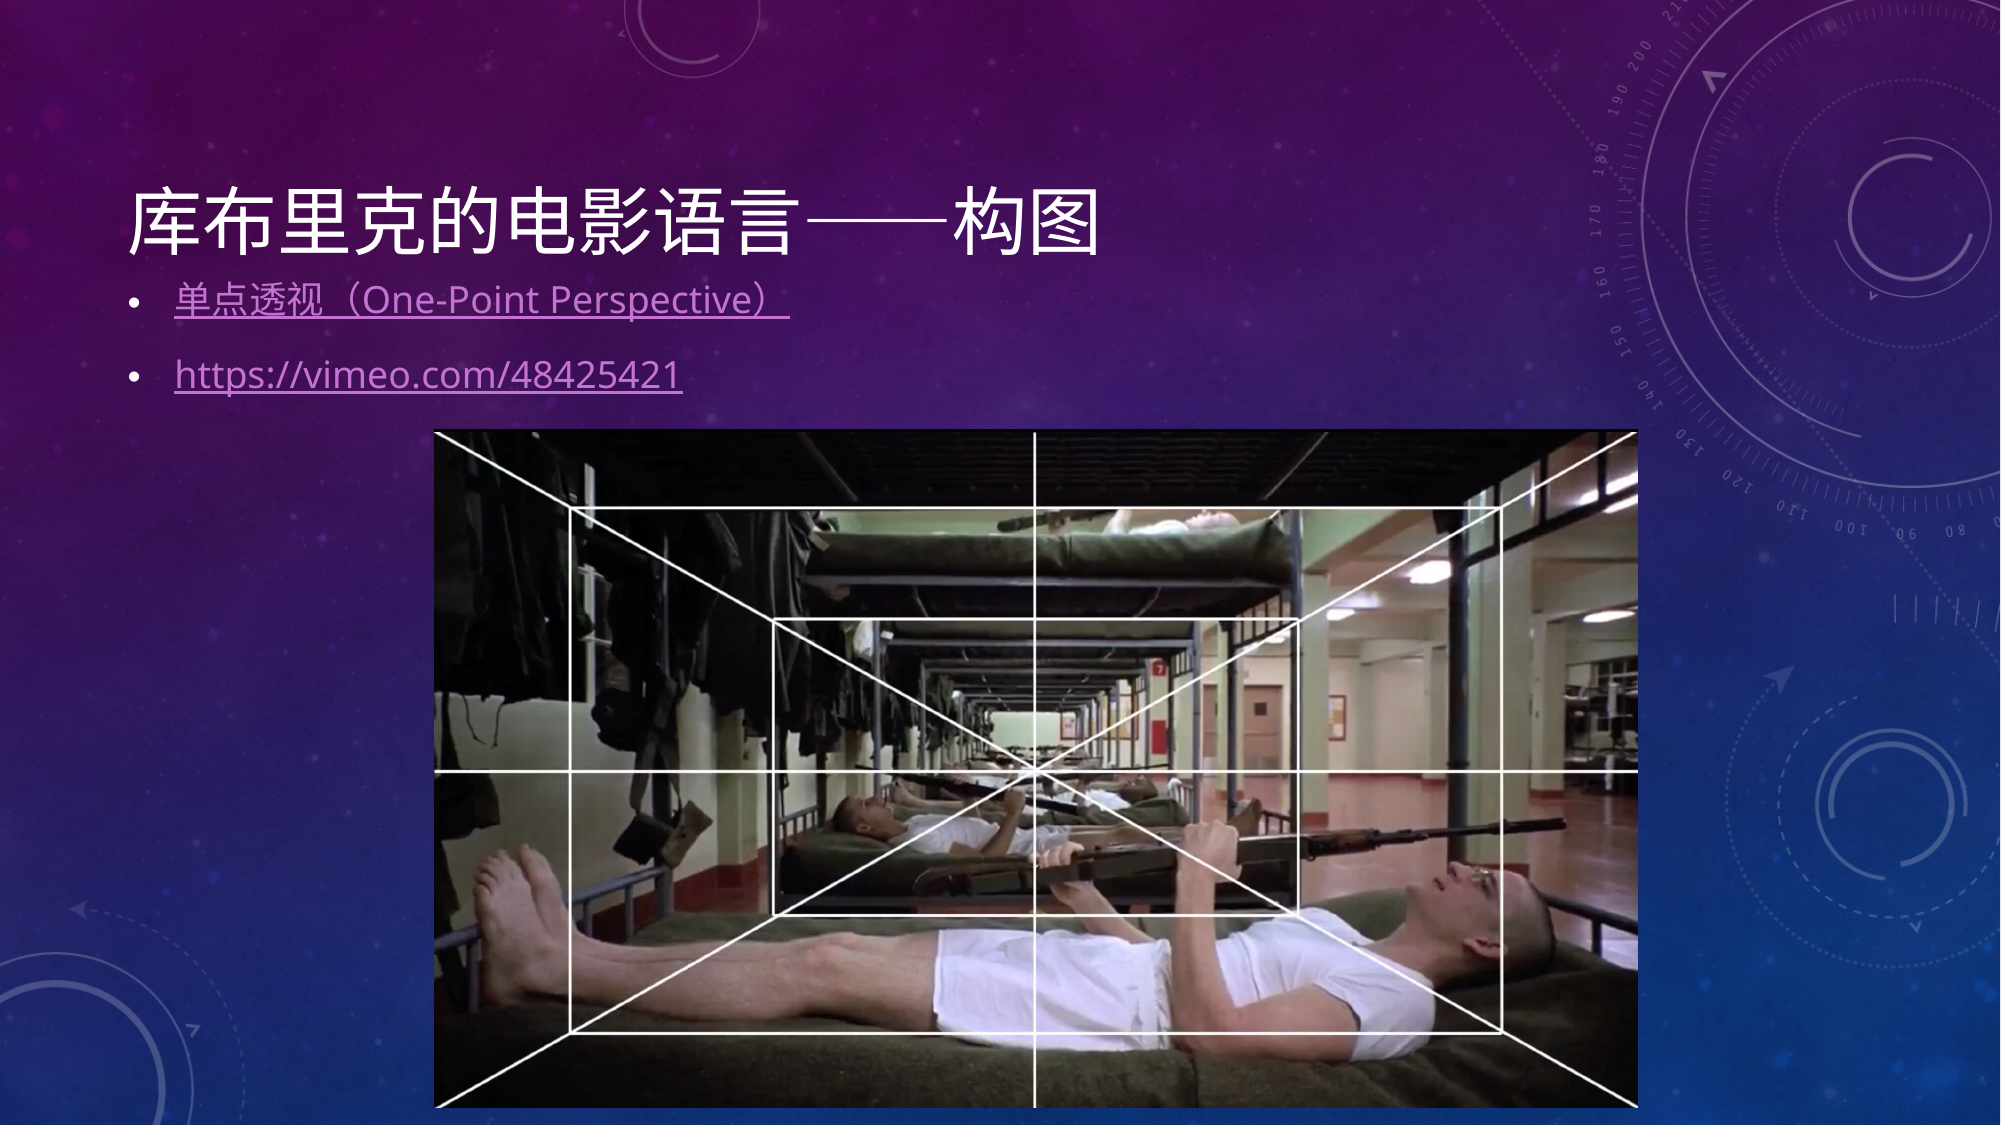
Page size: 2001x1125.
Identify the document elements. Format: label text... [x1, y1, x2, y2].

list 单点透视（One-Point Perspective） https://vimeo.com/48425421 [112, 39, 1775, 639]
picture [0, 0, 2001, 1125]
